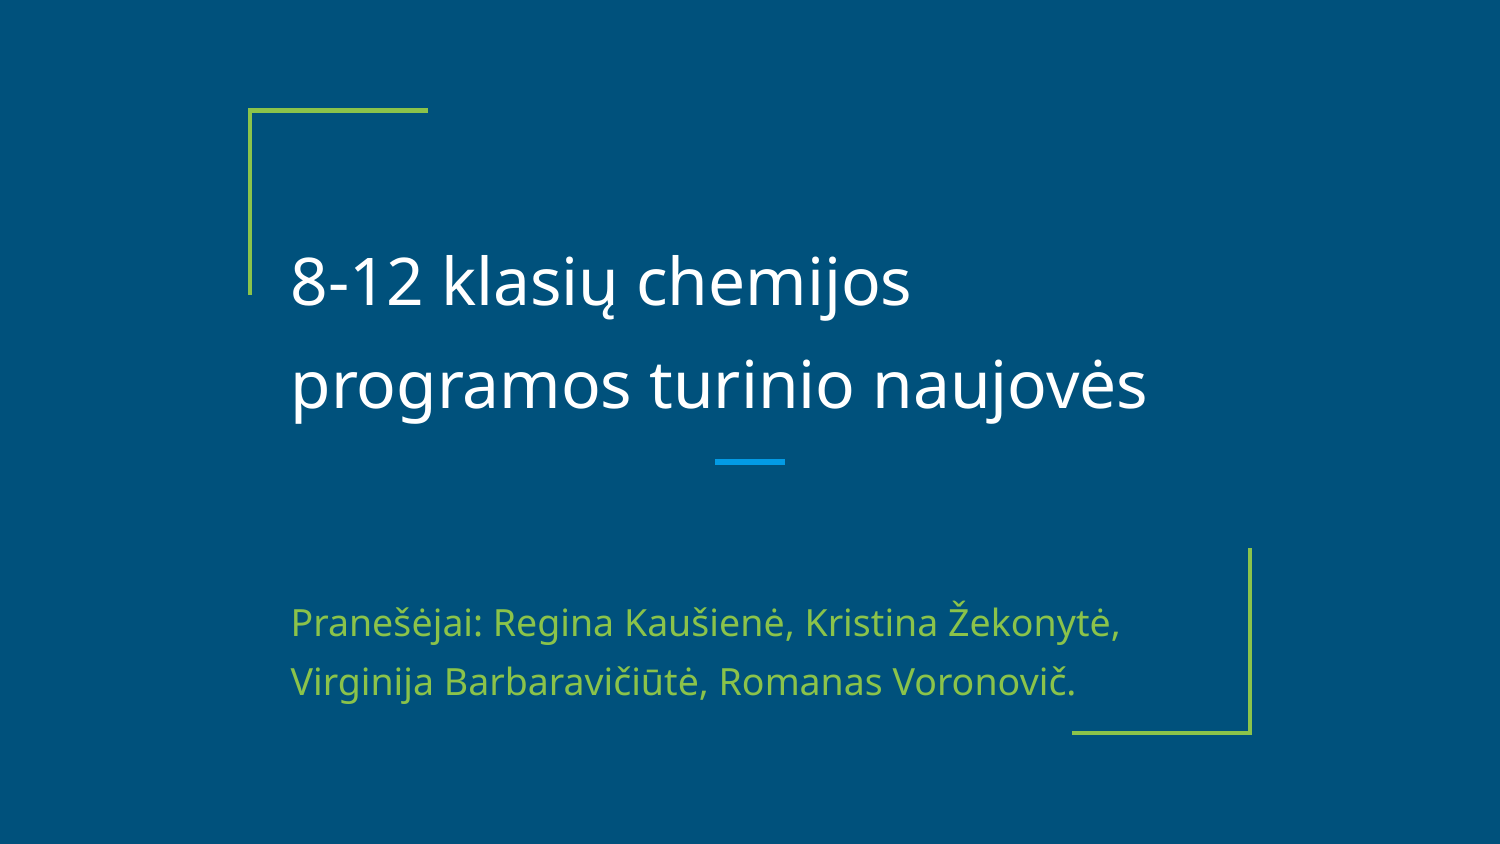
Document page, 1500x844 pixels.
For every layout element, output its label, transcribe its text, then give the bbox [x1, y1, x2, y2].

subtitle Pranešėjai: Regina Kaušienė, Kristina Žekonytė, Virginija Barbaravičiūtė, Romanas Voronovič. [275, 573, 1225, 723]
title 8-12 klasių chemijos programos turinio naujovės [275, 203, 1267, 443]
